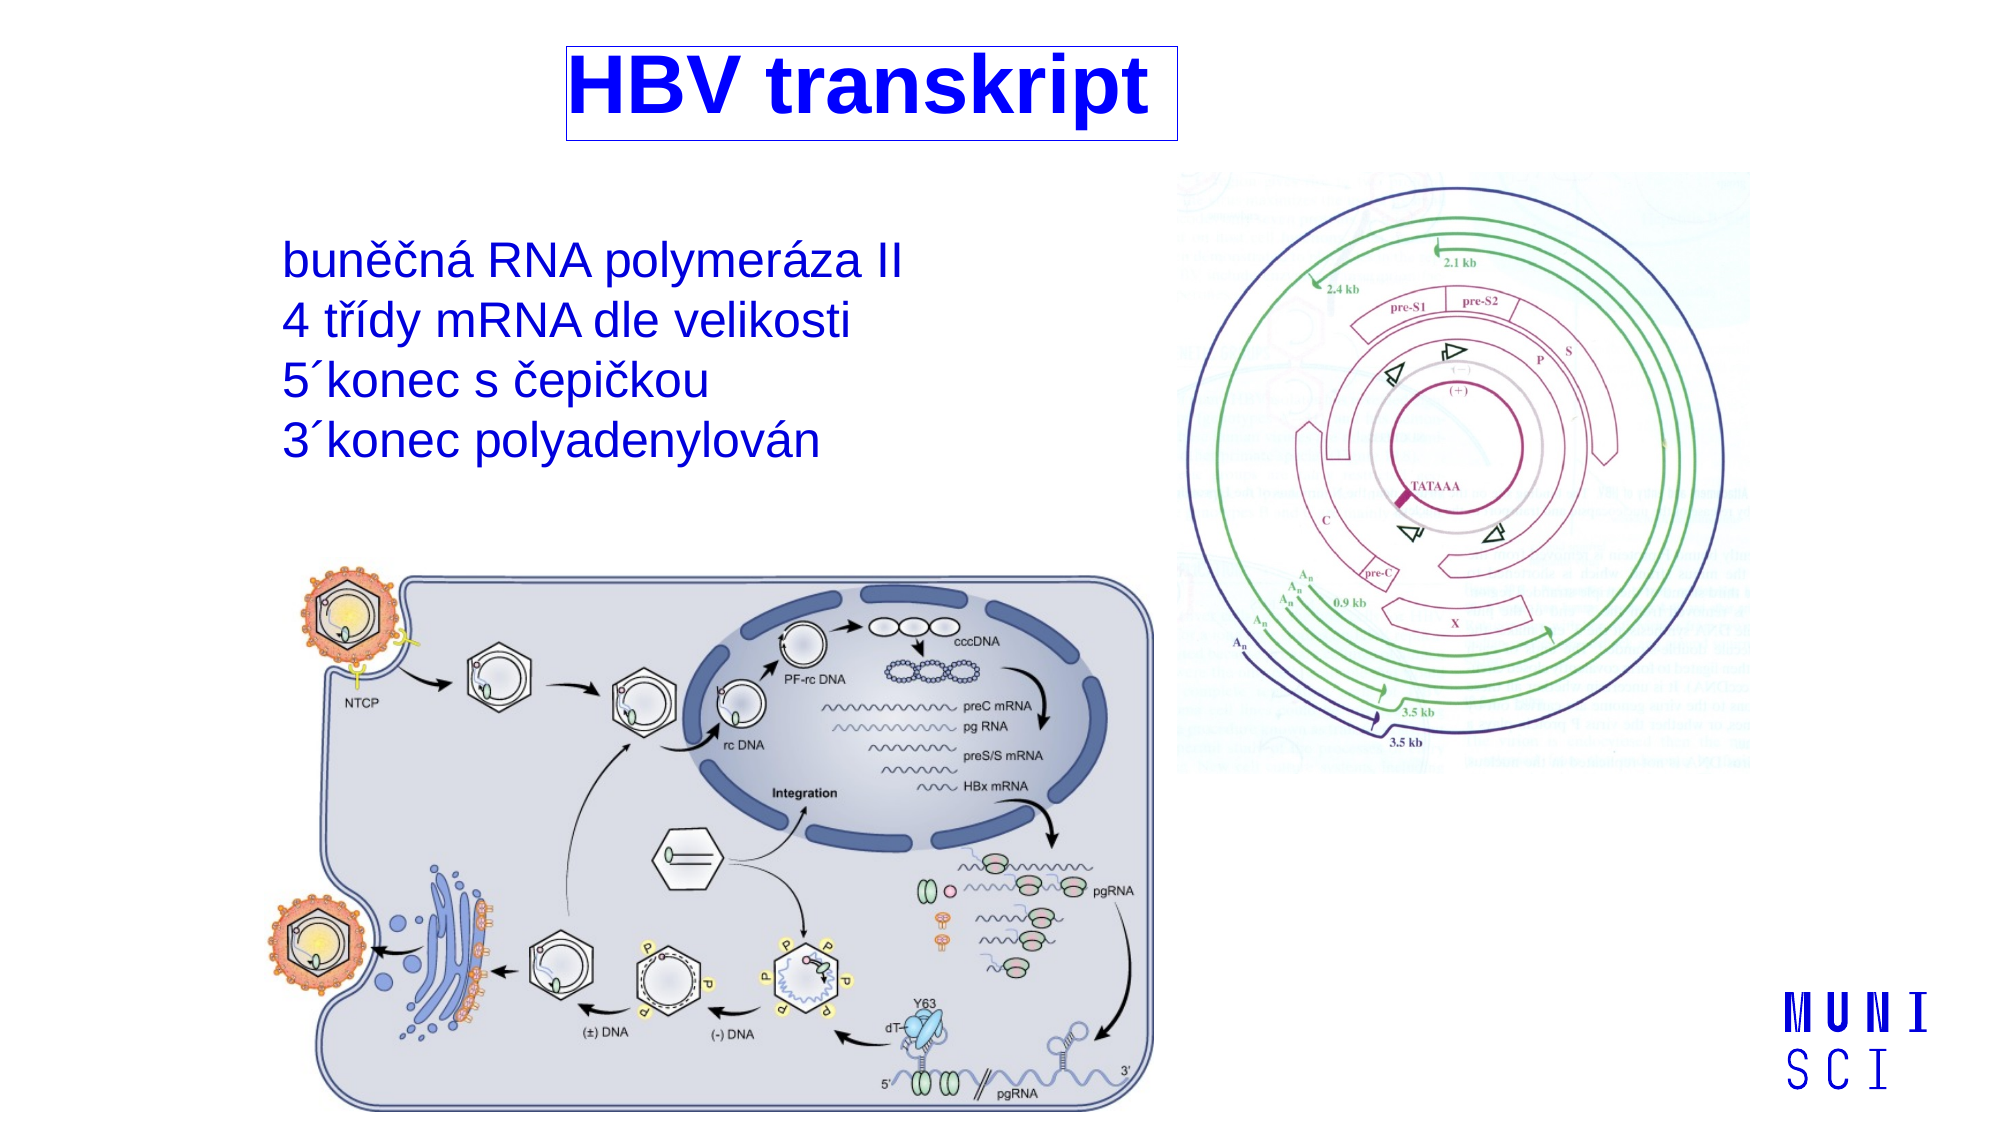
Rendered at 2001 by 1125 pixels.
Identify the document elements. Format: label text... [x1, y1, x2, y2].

title HBV transkript [566, 46, 1178, 141]
picture [264, 557, 1154, 1112]
text_box buněčná RNA polymeráza II 4 třídy mRNA dle velikosti 5´konec s čepičkou 3´konec polyadenylován [267, 219, 941, 475]
picture [1176, 172, 1751, 774]
